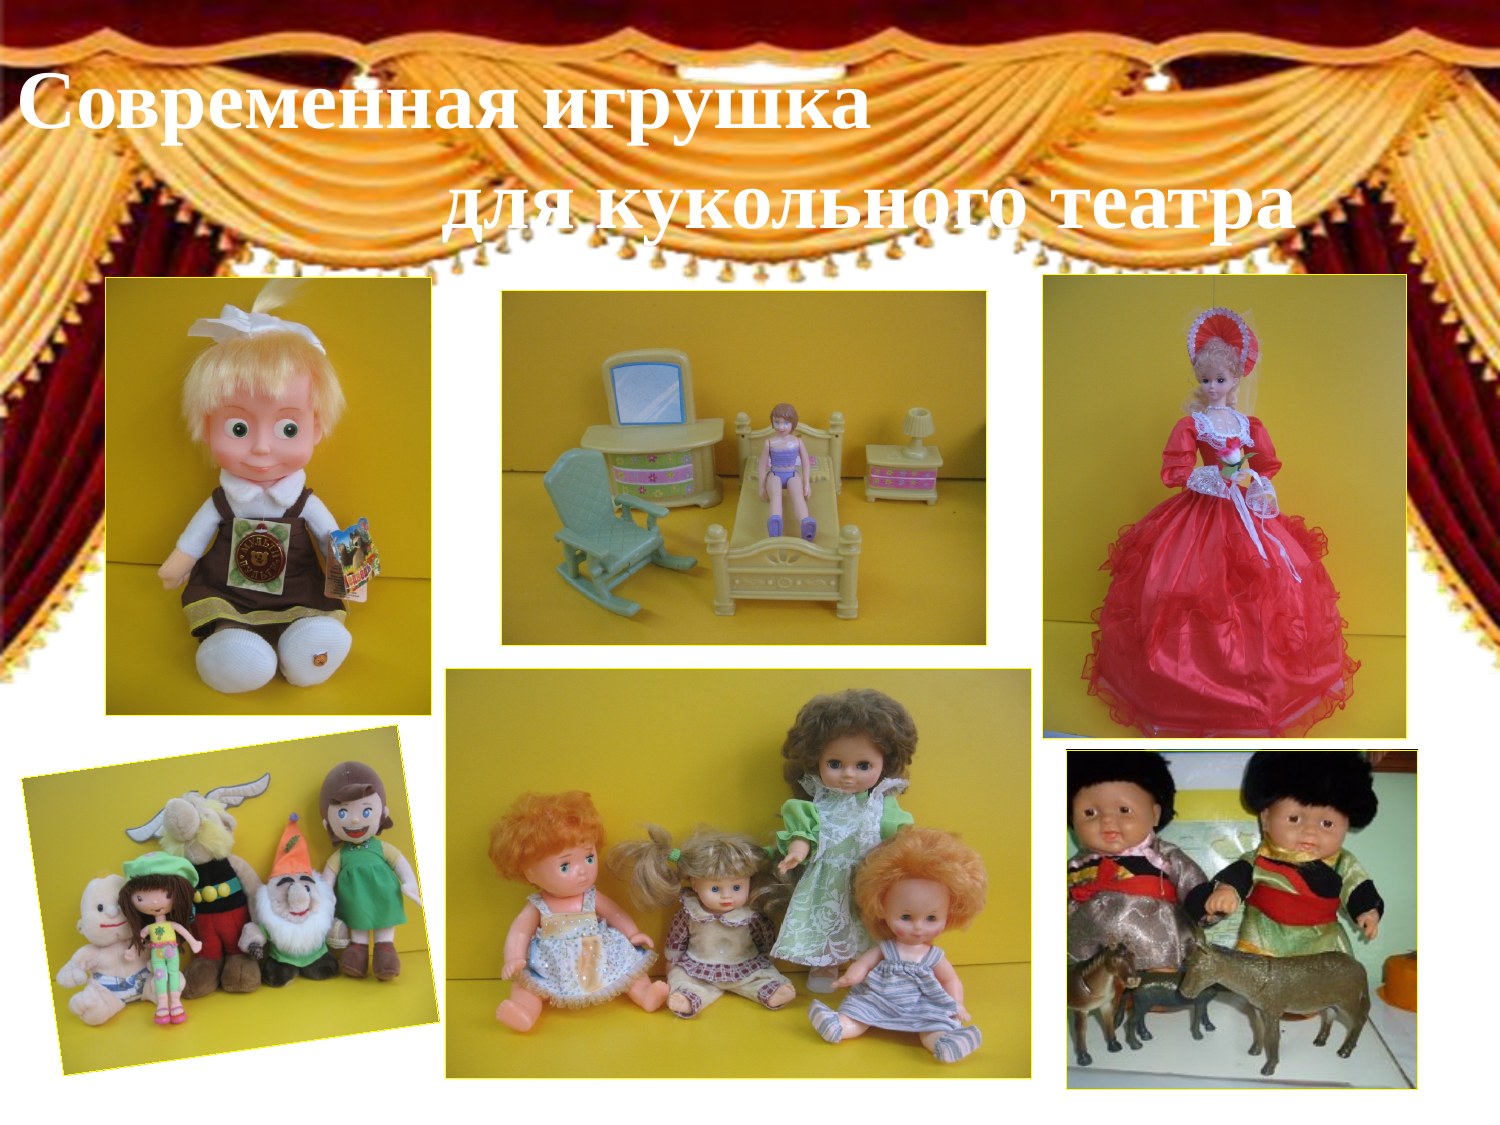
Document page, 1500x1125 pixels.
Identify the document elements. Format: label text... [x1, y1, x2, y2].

picture [0, 0, 1500, 1125]
list [29, 262, 1459, 1083]
title Современная игрушка для кукольного театра [0, 82, 1471, 209]
